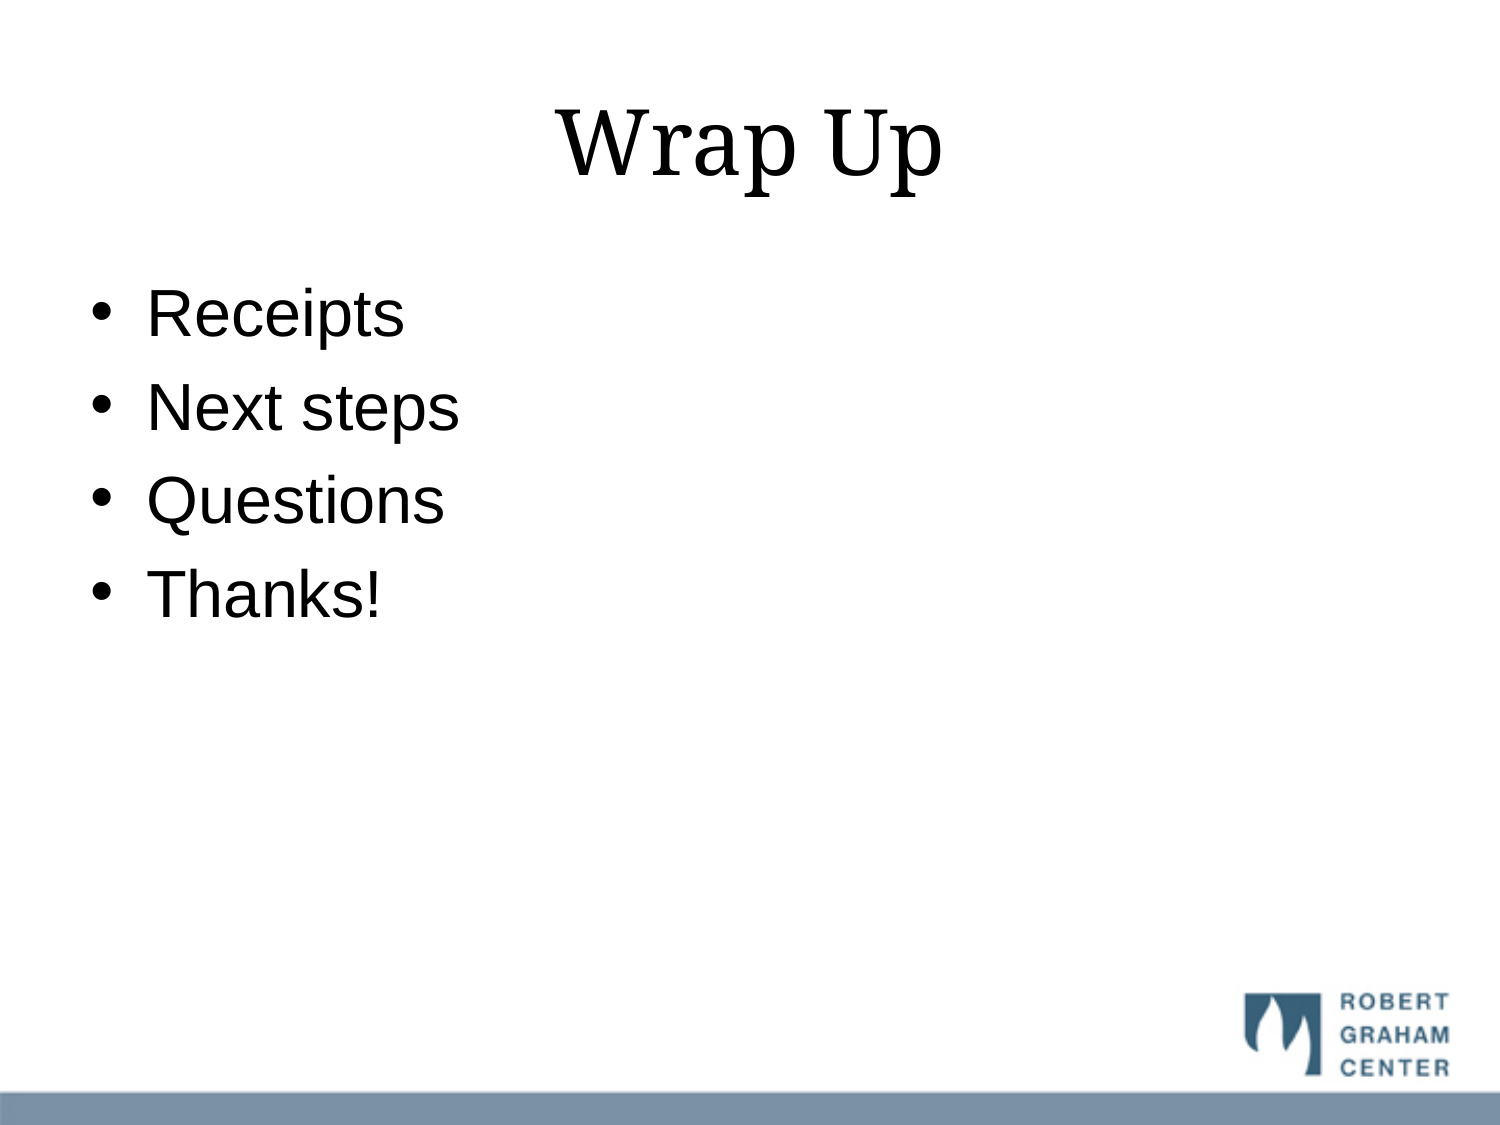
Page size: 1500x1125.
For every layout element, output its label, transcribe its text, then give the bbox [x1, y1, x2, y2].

picture [0, 0, 1500, 1125]
title Wrap Up [75, 45, 1425, 233]
list Receipts Next steps Questions Thanks! [75, 262, 1425, 950]
